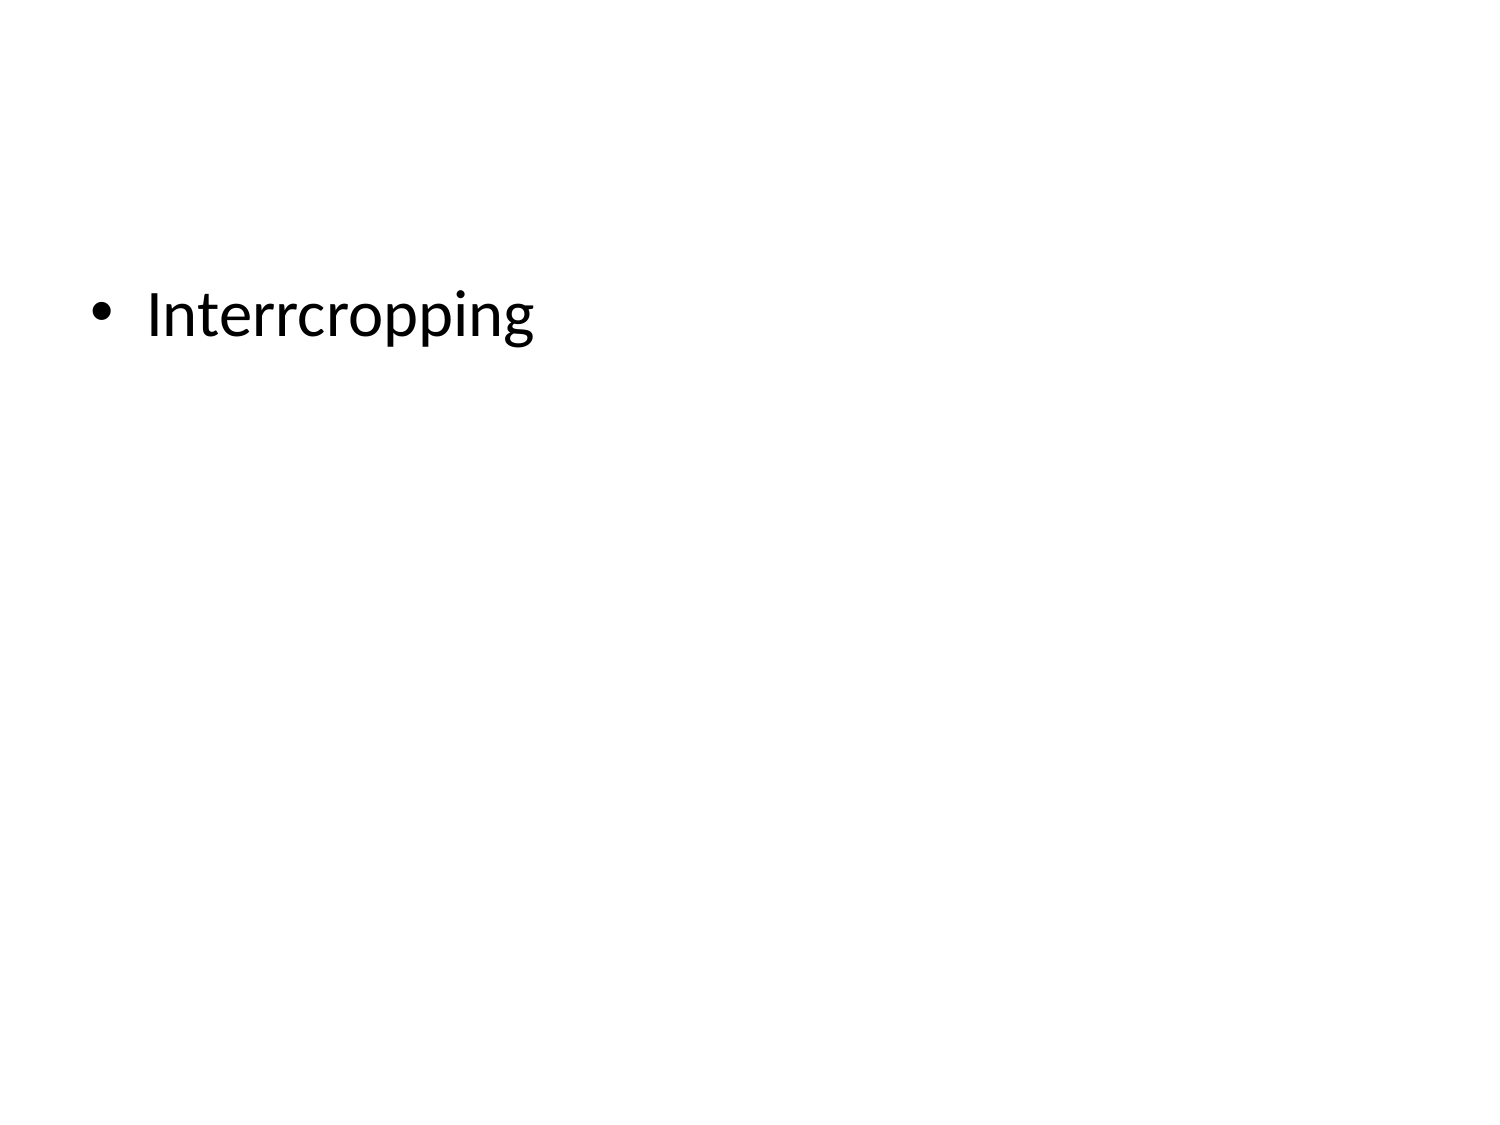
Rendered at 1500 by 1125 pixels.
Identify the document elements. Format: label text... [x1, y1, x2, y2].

list Interrcropping [75, 262, 1425, 1005]
